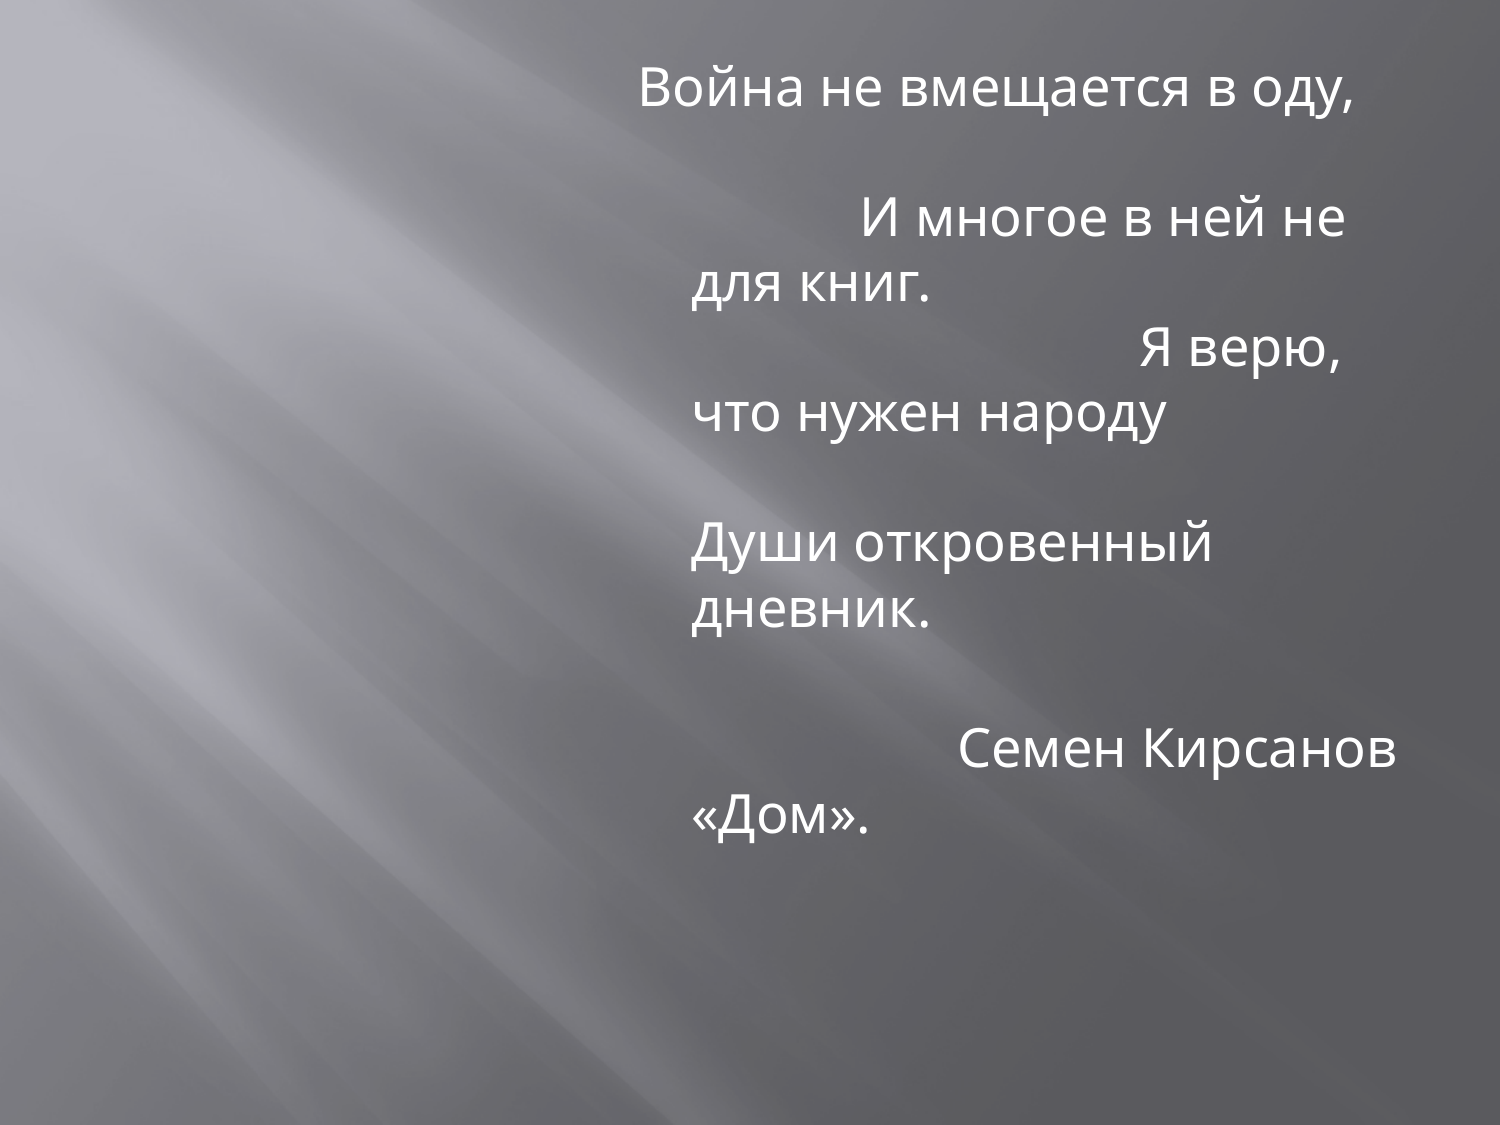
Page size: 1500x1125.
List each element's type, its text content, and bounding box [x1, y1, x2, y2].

list Война не вмещается в оду, И многое в ней не для книг. Я верю, что нужен народу Души откровенный дневник. Семен Кирсанов «Дом». [586, 44, 1425, 1005]
